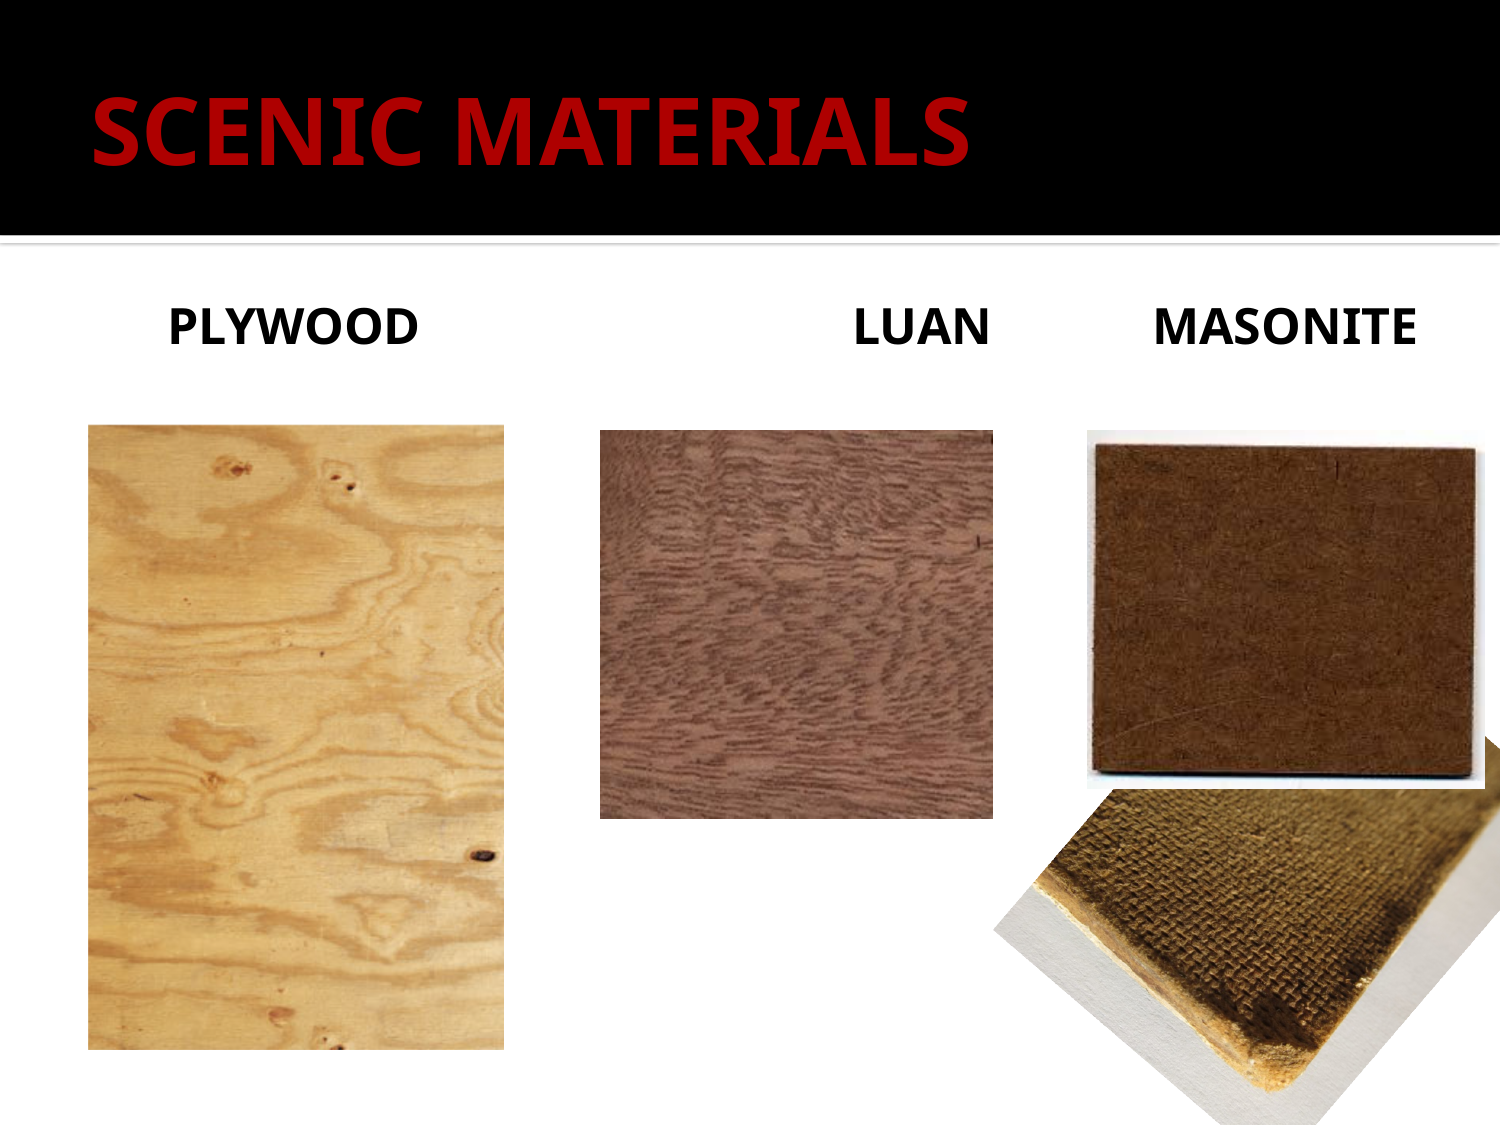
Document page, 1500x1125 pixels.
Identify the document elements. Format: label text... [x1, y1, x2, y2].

text_box PLYWOOD LUAN MASONITE [87, 287, 1438, 363]
picture [0, 426, 993, 1050]
title SCENIC MATERIALS [75, 24, 1425, 231]
picture [994, 430, 1500, 1125]
